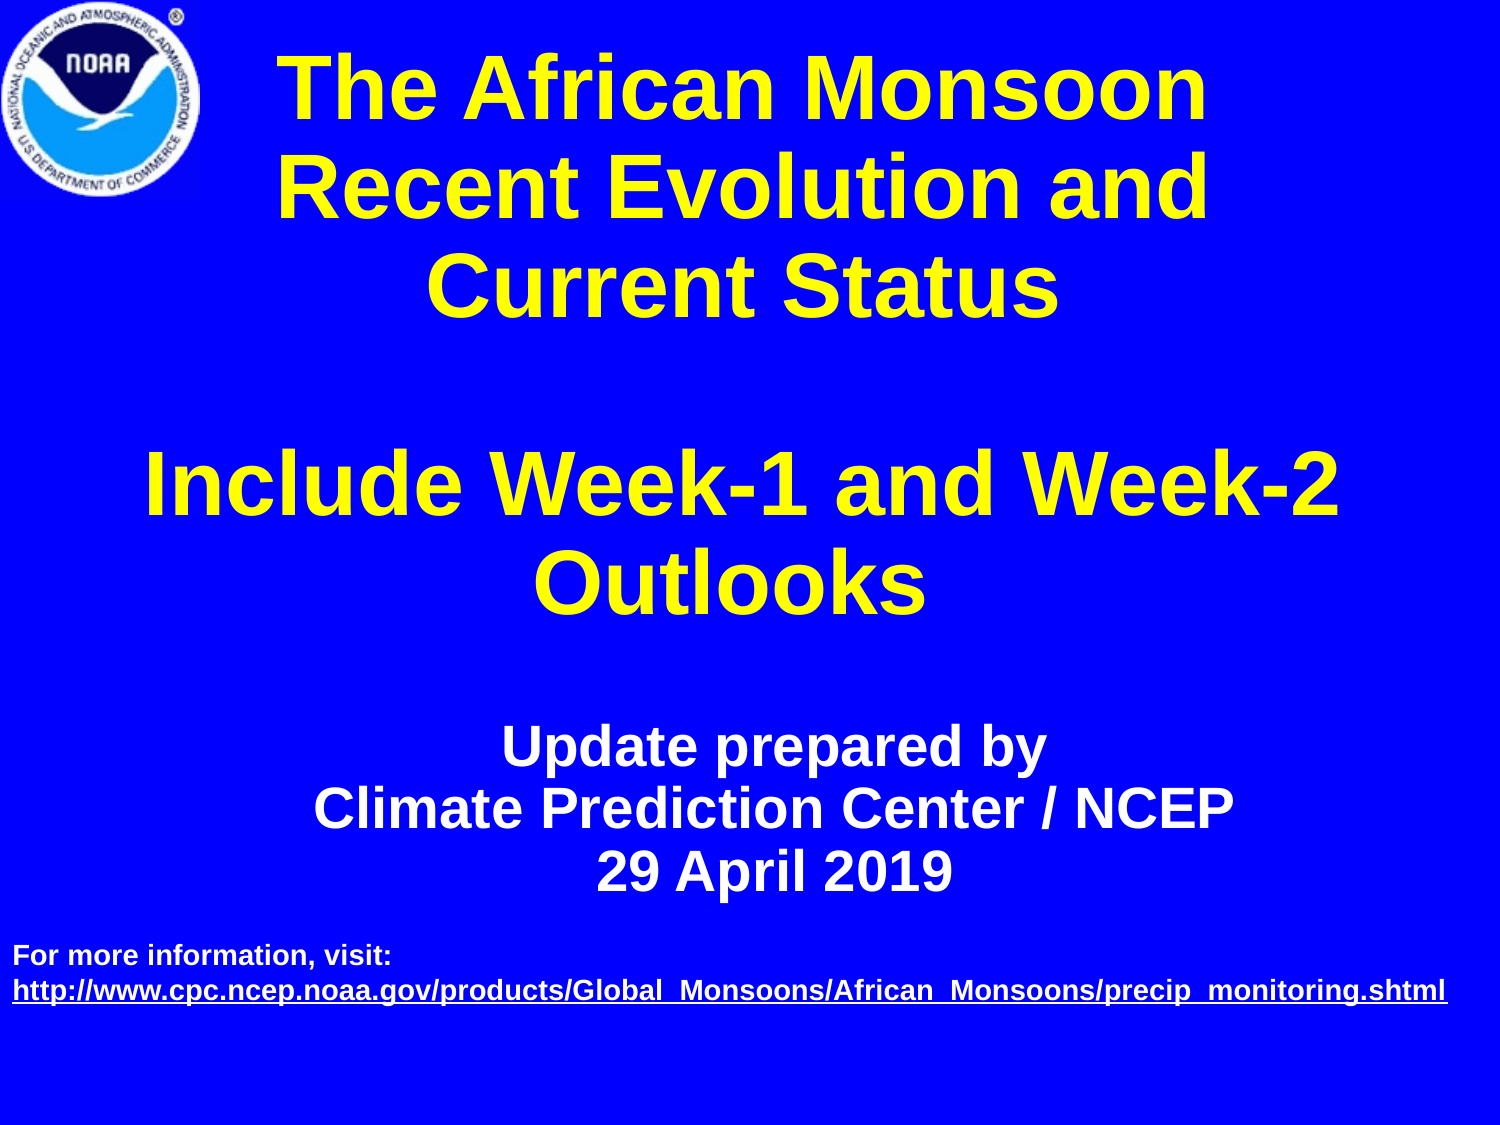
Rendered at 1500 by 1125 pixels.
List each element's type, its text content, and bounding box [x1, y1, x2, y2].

text_box Update prepared by Climate Prediction Center / NCEP 29 April 2019 [275, 708, 1275, 912]
picture [0, 0, 200, 200]
title The African Monsoon Recent Evolution and Current Status Include Week-1 and Week-2 Outlooks [112, 37, 1376, 638]
text_box For more information, visit: http://www.cpc.ncep.noaa.gov/products/Global_Monsoons/African_Monsoons/precip_monitoring.shtml [0, 929, 1471, 1014]
